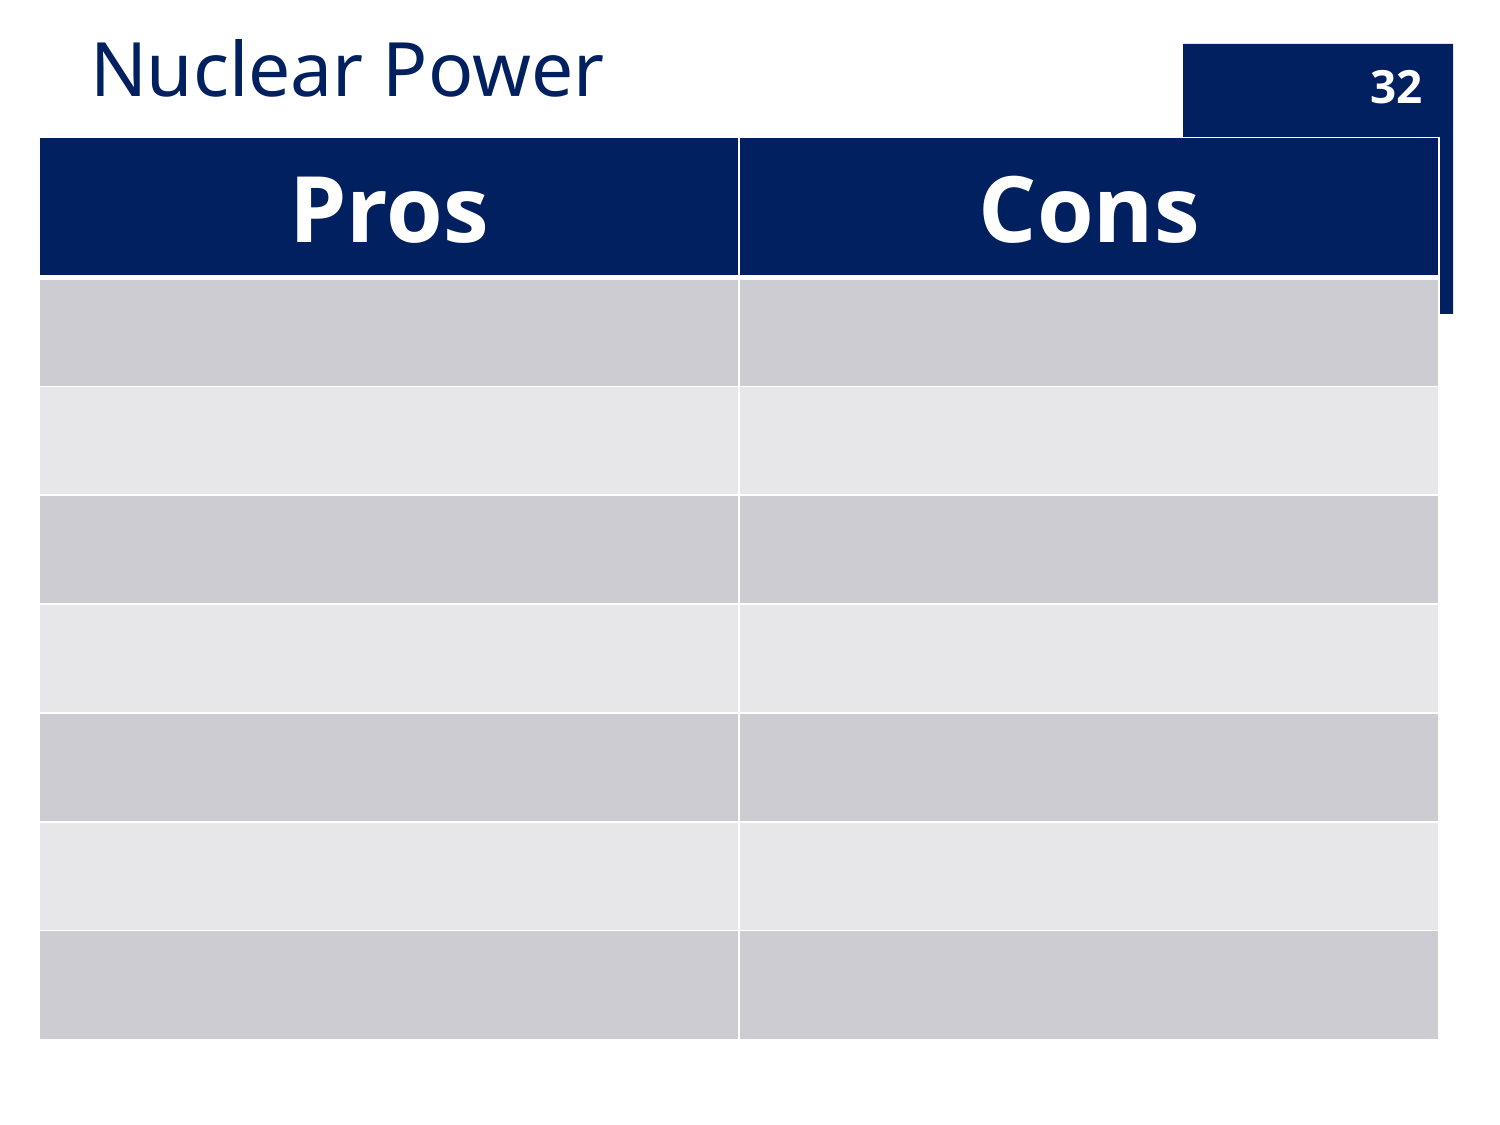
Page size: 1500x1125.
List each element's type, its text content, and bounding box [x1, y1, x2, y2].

table_header Pros [40, 138, 738, 275]
table_cell [740, 605, 1438, 712]
slide_number 32 [1354, 59, 1438, 119]
table_cell [740, 823, 1438, 930]
table_cell [40, 823, 738, 930]
table_cell [40, 605, 738, 712]
table_cell [40, 280, 738, 386]
table_cell [40, 931, 738, 1039]
table_cell [40, 714, 738, 821]
table_header Cons [740, 138, 1438, 275]
table_cell [40, 387, 738, 494]
table_cell [740, 496, 1438, 603]
table_cell [740, 714, 1438, 821]
table_cell [740, 931, 1438, 1039]
table_cell [40, 496, 738, 603]
table_cell [740, 280, 1438, 386]
title Nuclear Power [74, 24, 1143, 120]
table_cell [740, 387, 1438, 494]
